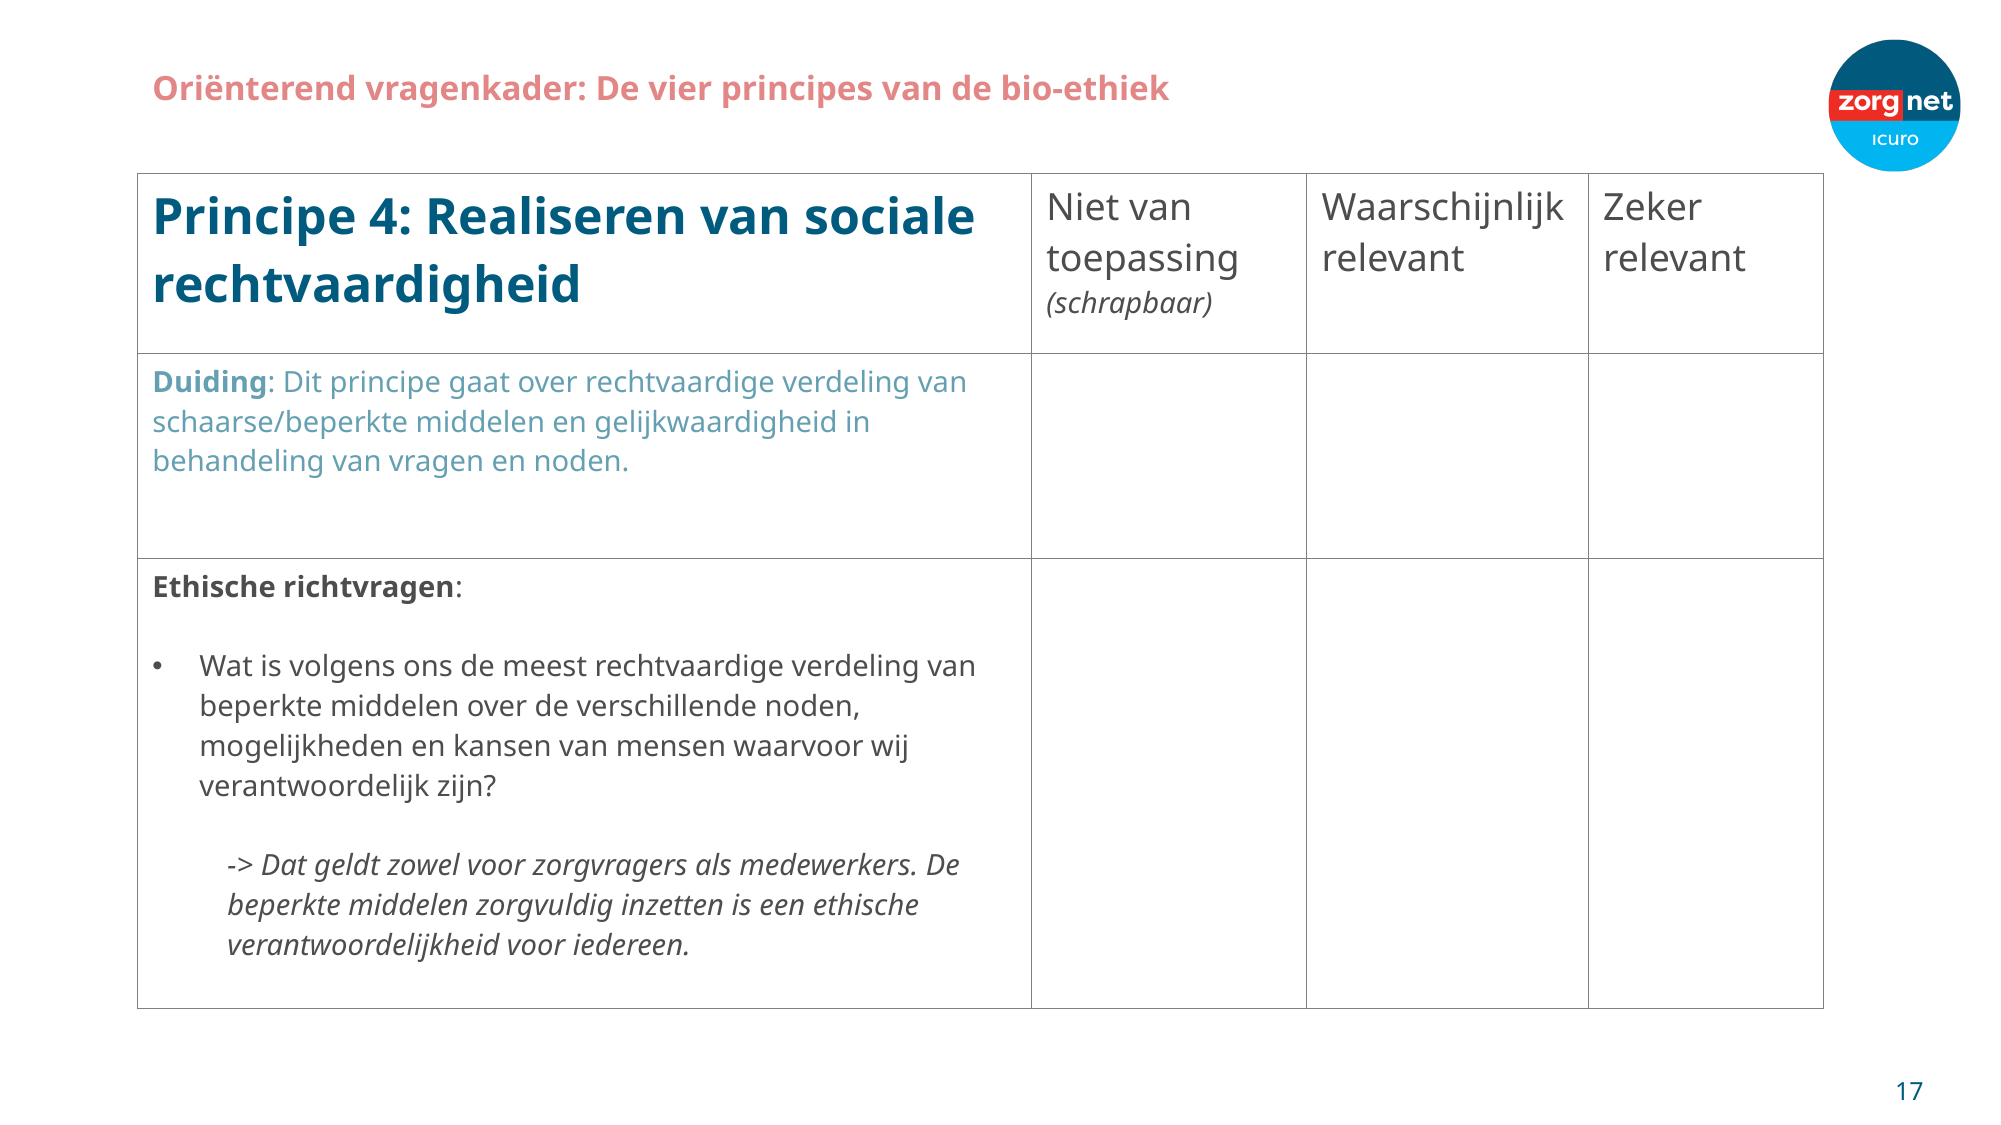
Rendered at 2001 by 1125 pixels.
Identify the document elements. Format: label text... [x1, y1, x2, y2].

table_cell [1032, 354, 1306, 558]
table_cell [1032, 559, 1306, 1008]
table_cell [1589, 559, 1823, 1008]
table_cell [1589, 354, 1823, 558]
table_cell Ethische richtvragen: Wat is volgens ons de meest rechtvaardige verdeling van beperkte middelen over de verschillende noden, mogelijkheden en kansen van mensen waarvoor wij verantwoordelijk zijn? -> Dat geldt zowel voor zorgvragers als medewerkers. De beperkte middelen zorgvuldig inzetten is een ethische verantwoordelijkheid voor iedereen. [138, 559, 1031, 1008]
picture [1814, 25, 1975, 186]
table_cell [1307, 354, 1588, 558]
table_cell [1307, 559, 1588, 1008]
table_cell Duiding: Dit principe gaat over rechtvaardige verdeling van schaarse/beperkte middelen en gelijkwaardigheid in behandeling van vragen en noden. [138, 354, 1031, 558]
table_header Niet van toepassing (schrapbaar) [1032, 174, 1306, 353]
table_header Waarschijnlijk relevant [1307, 174, 1588, 353]
table_header Zeker relevant [1589, 174, 1823, 353]
title Oriënterend vragenkader: De vier principes van de bio-ethiek [137, 59, 1824, 120]
slide_number 17 [1488, 1062, 1939, 1123]
table_header Principe 4: Realiseren van sociale rechtvaardigheid [138, 174, 1031, 353]
